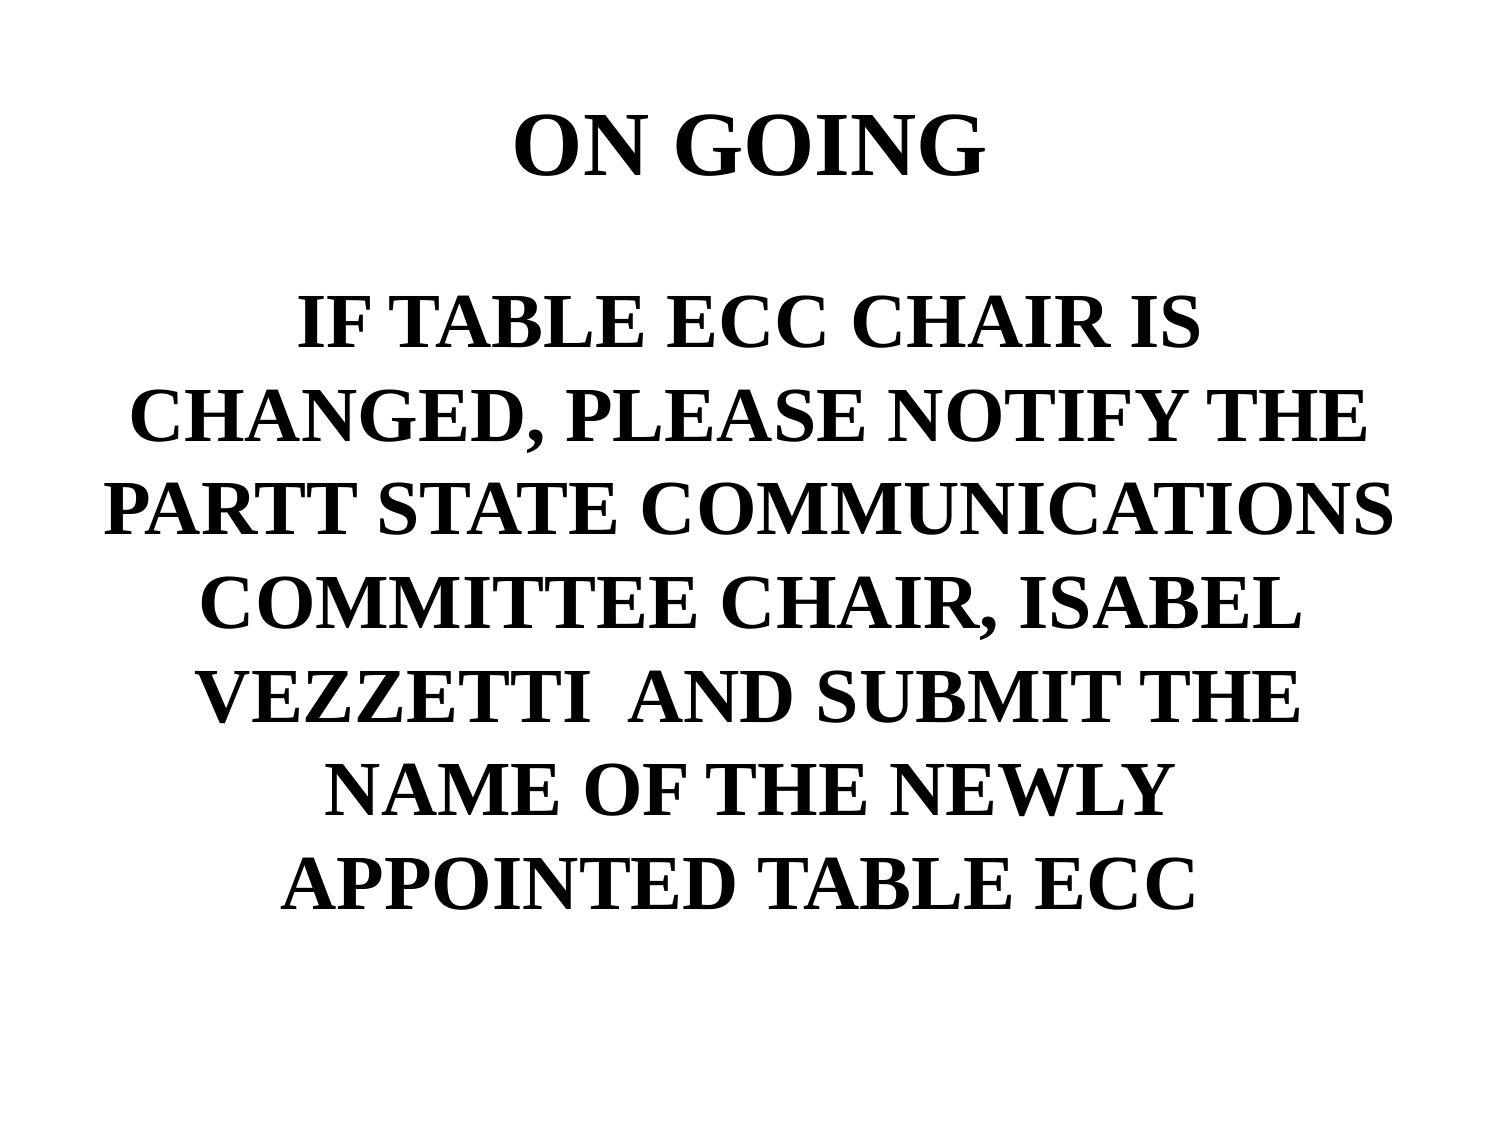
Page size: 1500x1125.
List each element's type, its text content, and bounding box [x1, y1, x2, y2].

list IF TABLE ECC CHAIR IS CHANGED, PLEASE NOTIFY THE PARTT STATE COMMUNICATIONS COMMITTEE CHAIR, ISABEL VEZZETTI AND SUBMIT THE NAME OF THE NEWLY APPOINTED TABLE ECC [75, 262, 1425, 1005]
title ON GOING [75, 45, 1425, 233]
